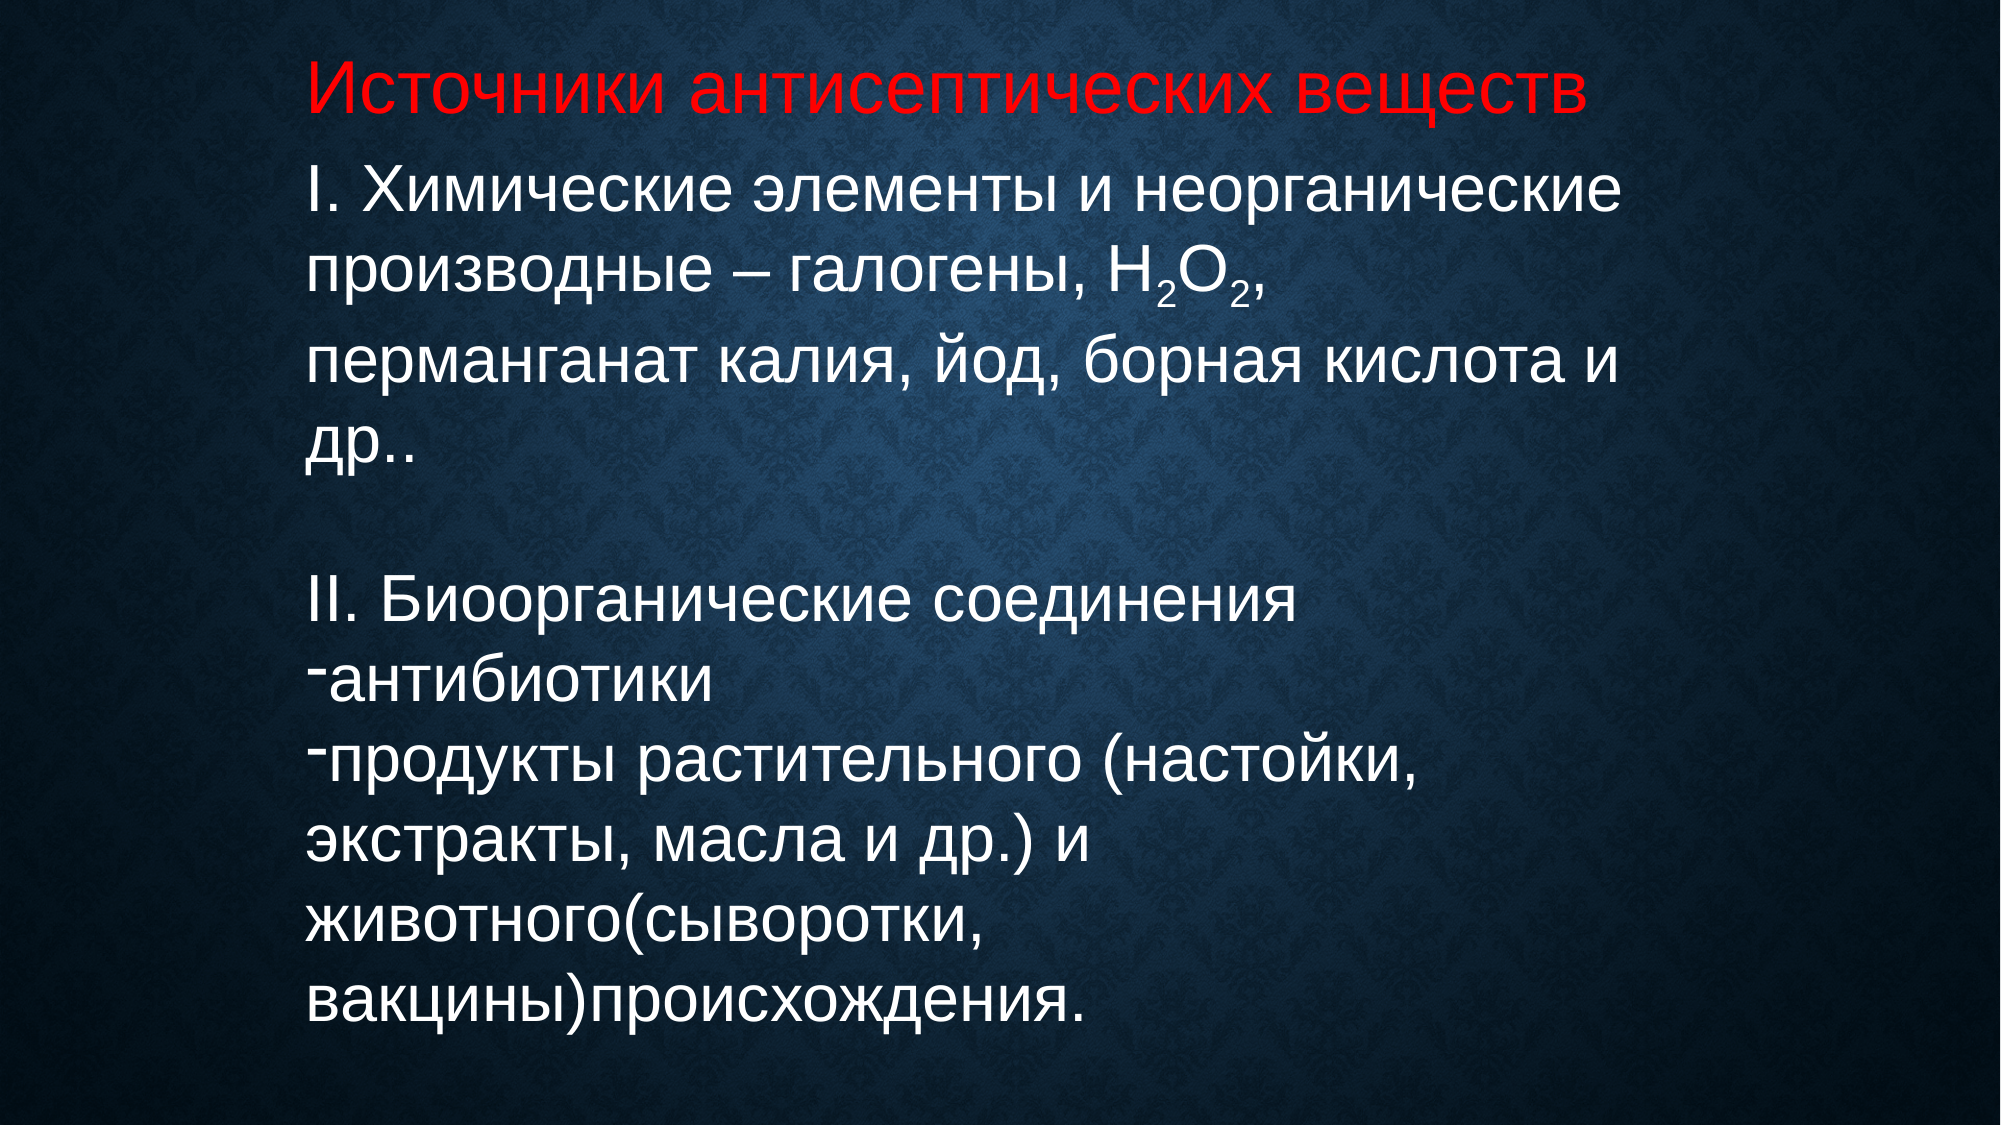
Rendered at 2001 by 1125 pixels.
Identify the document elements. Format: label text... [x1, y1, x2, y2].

text_box I. Химические элементы и неорганические производные – галогены, Н2О2, перманганат калия, йод, борная кислота и др.. II. Биоорганические соединения антибиотики продукты растительного (настойки, экстракты, масла и др.) и животного(сыворотки, вакцины)происхождения. [291, 137, 1674, 1125]
text_box Источники антисептических веществ [291, 30, 1709, 136]
